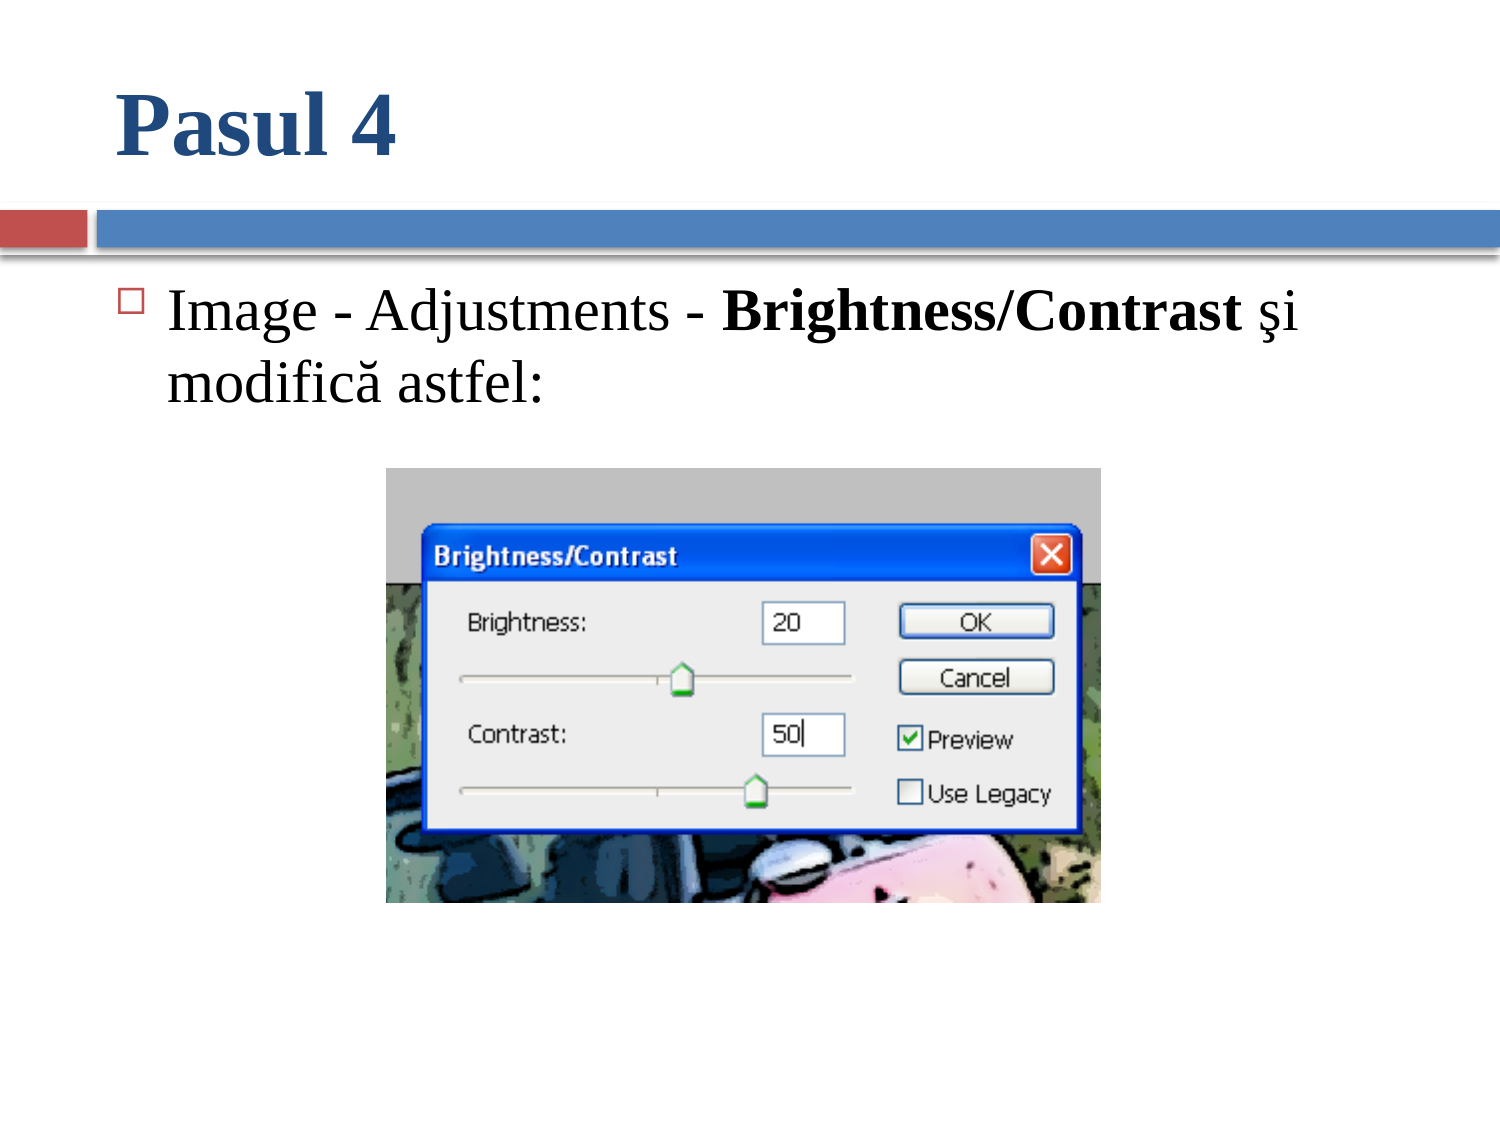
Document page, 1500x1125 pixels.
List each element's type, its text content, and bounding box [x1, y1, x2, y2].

picture [386, 468, 1101, 903]
title Pasul 4 [100, 37, 1438, 200]
list Image - Adjustments - Brightness/Contrast şi modifică astfel: [100, 262, 1438, 1000]
